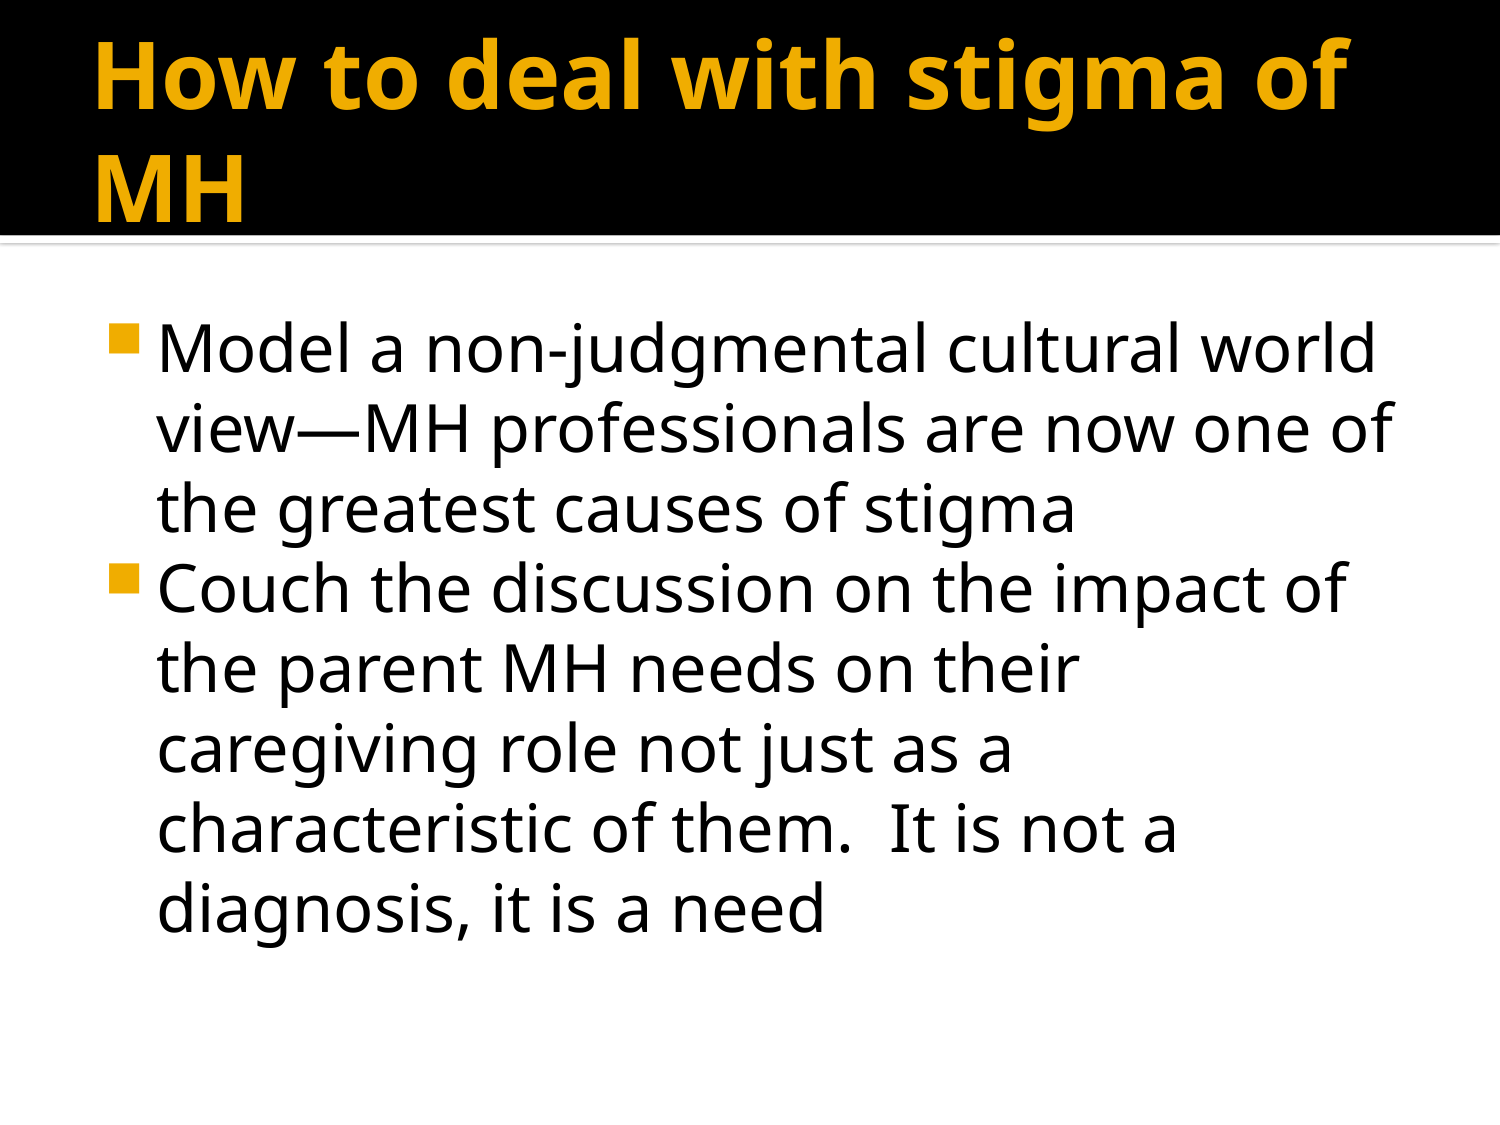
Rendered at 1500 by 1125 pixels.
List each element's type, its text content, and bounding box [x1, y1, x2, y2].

list Model a non-judgmental cultural world view—MH professionals are now one of the greatest causes of stigma Couch the discussion on the impact of the parent MH needs on their caregiving role not just as a characteristic of them. It is not a diagnosis, it is a need [75, 291, 1425, 1050]
title How to deal with stigma of MH [75, 25, 1425, 231]
